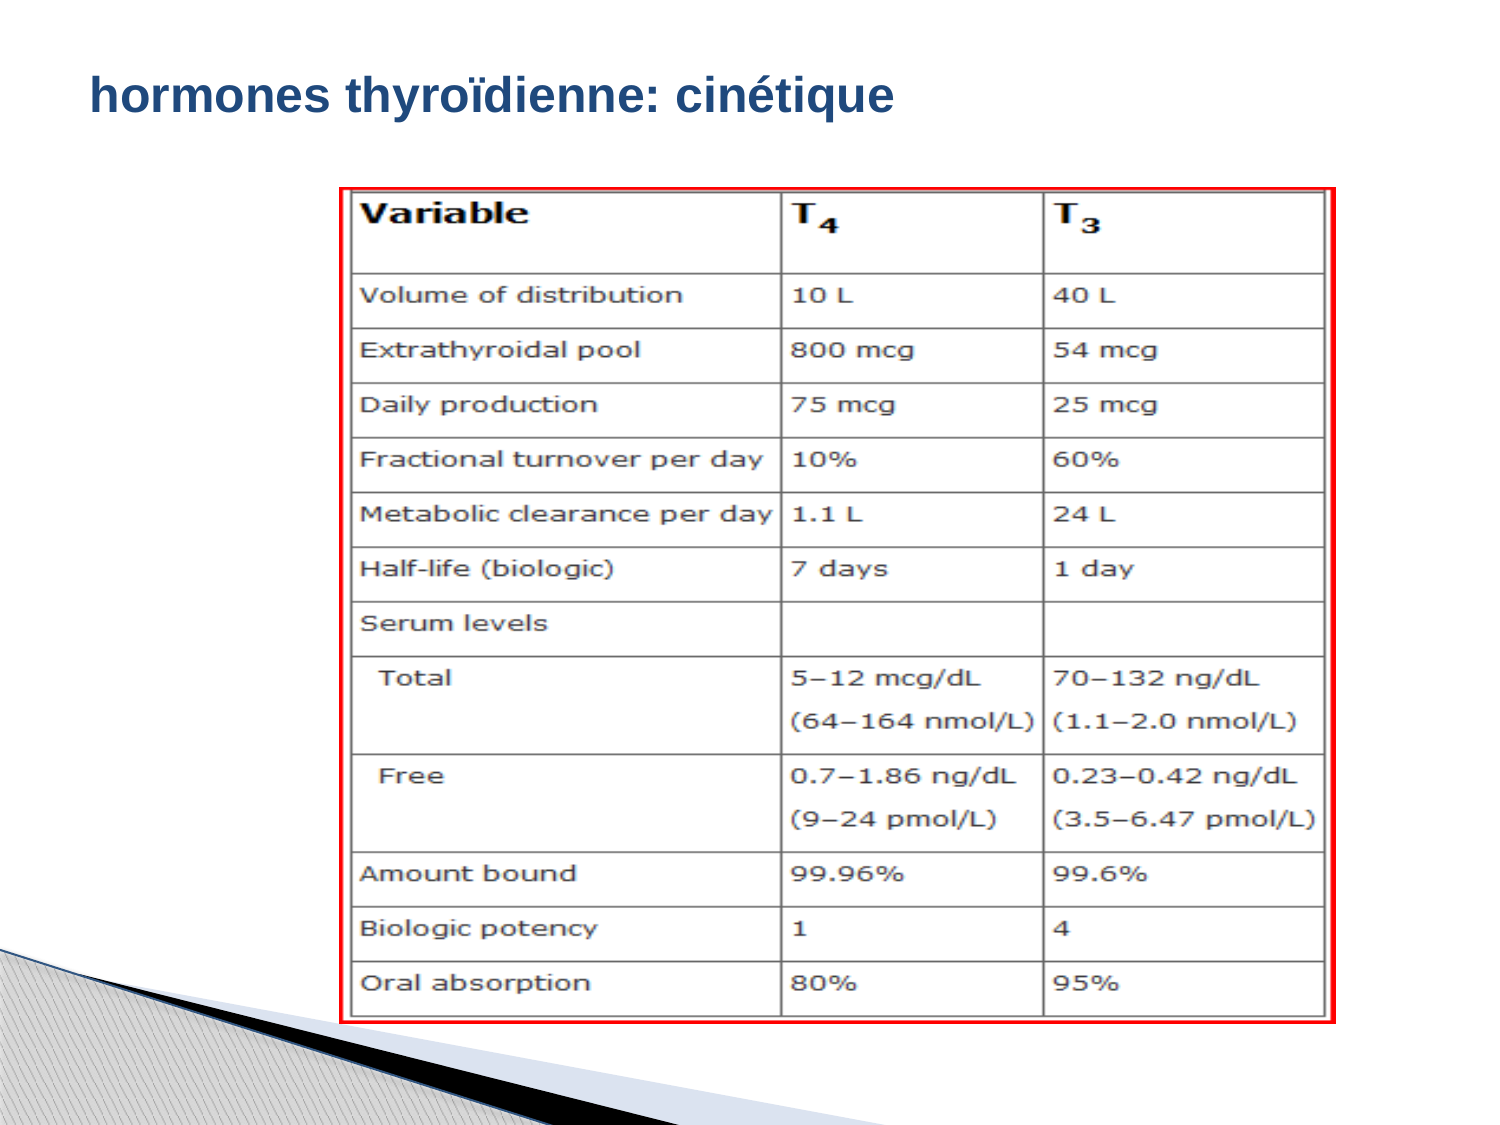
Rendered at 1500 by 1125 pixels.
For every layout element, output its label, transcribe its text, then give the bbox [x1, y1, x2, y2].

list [339, 187, 1337, 1024]
title hormones thyroïdienne: cinétique [75, 45, 1425, 141]
